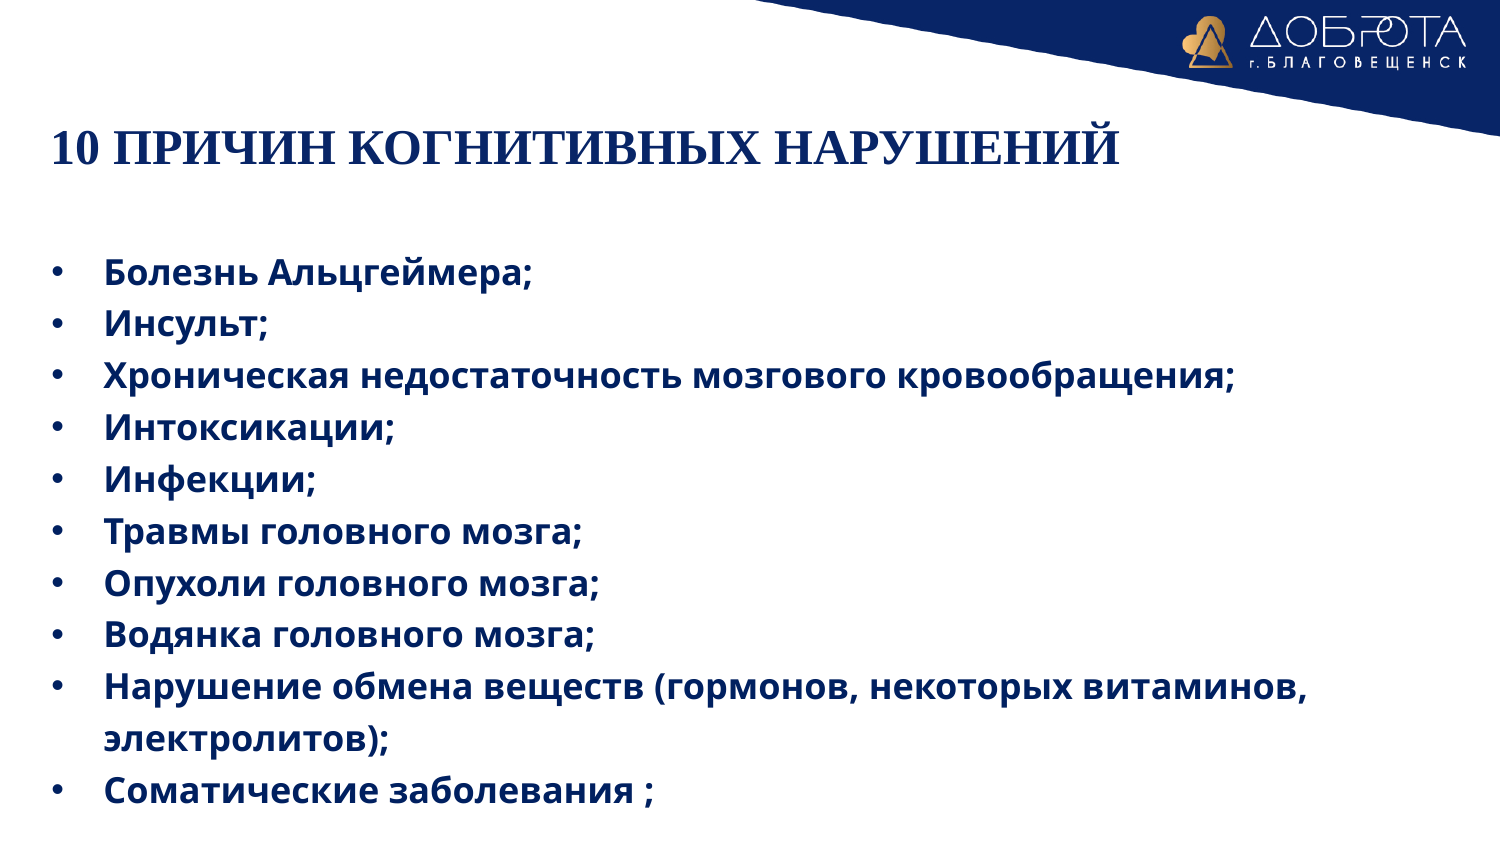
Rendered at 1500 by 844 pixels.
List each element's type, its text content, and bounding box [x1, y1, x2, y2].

title 10 ПРИЧИН КОГНИТИВНЫХ НАРУШЕНИЙ [35, 114, 1454, 210]
list Болезнь Альцгеймера; Инсульт; Хроническая недостаточность мозгового кровообращения; Интоксикации; Инфекции; Травмы головного мозга; Опухоли головного мозга; Водянка головного мозга; Нарушение обмена веществ (гормонов, некоторых витаминов, электролитов); Соматические заболевания ; [36, 232, 1454, 824]
picture [0, 0, 1500, 844]
